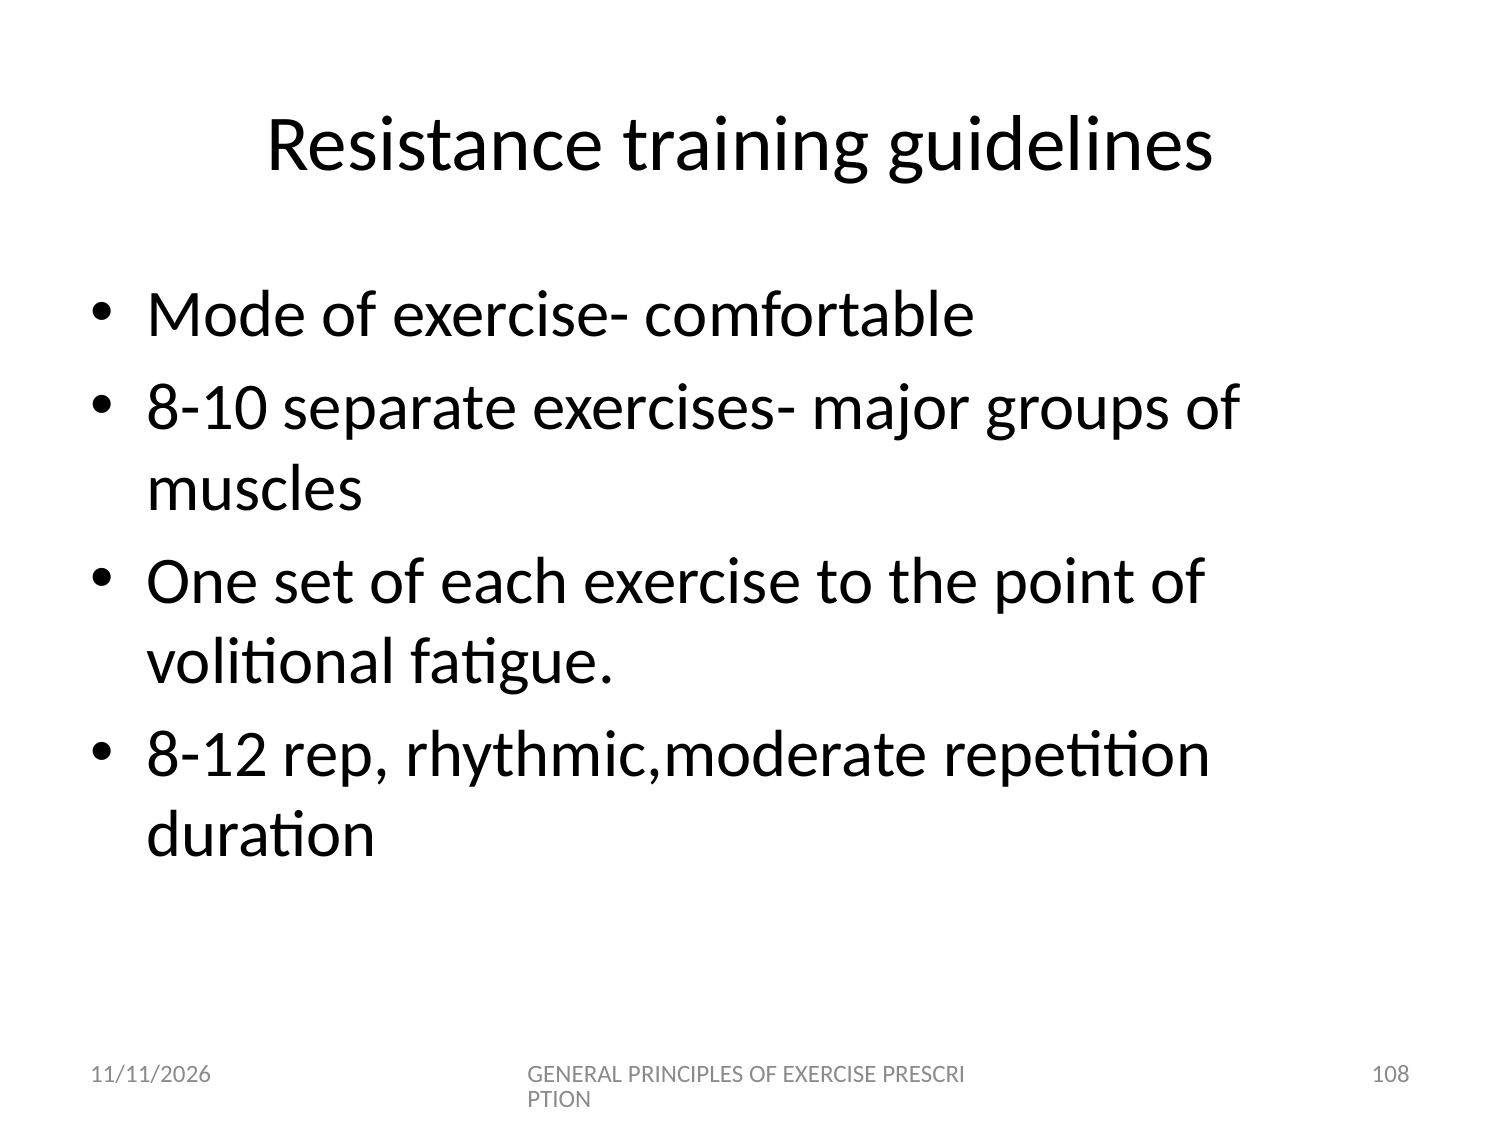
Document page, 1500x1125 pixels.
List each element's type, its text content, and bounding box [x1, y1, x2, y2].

footer GENERAL PRINCIPLES OF EXERCISE PRESCRIPTION [512, 1042, 988, 1103]
slide_number 108 [1074, 1042, 1425, 1103]
list Mode of exercise- comfortable 8-10 separate exercises- major groups of muscles One set of each exercise to the point of volitional fatigue. 8-12 rep, rhythmic,moderate repetition duration [75, 262, 1425, 1005]
title Resistance training guidelines [75, 45, 1425, 233]
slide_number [75, 1042, 425, 1103]
